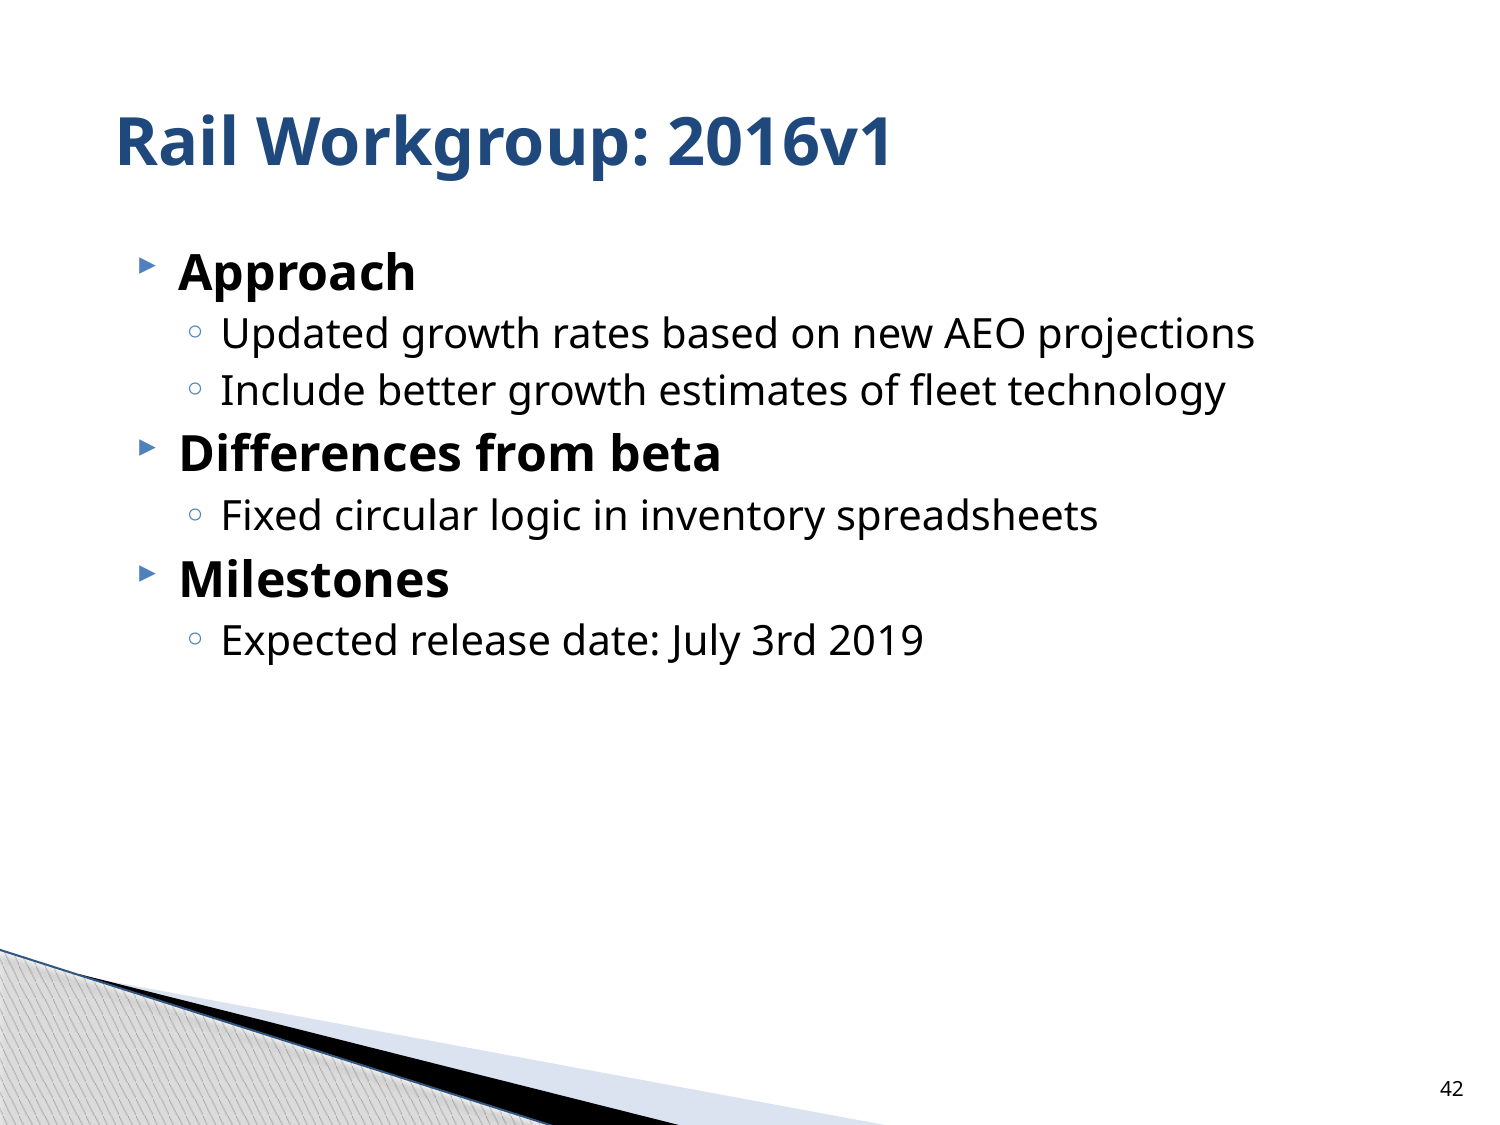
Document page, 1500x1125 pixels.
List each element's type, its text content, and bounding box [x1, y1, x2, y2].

title Rail Workgroup: 2016v1 [99, 45, 1425, 233]
slide_number 42 [1418, 1051, 1479, 1112]
list Approach Updated growth rates based on new AEO projections Include better growth estimates of fleet technology Differences from beta Fixed circular logic in inventory spreadsheets Milestones Expected release date: July 3rd 2019 [103, 233, 1375, 790]
